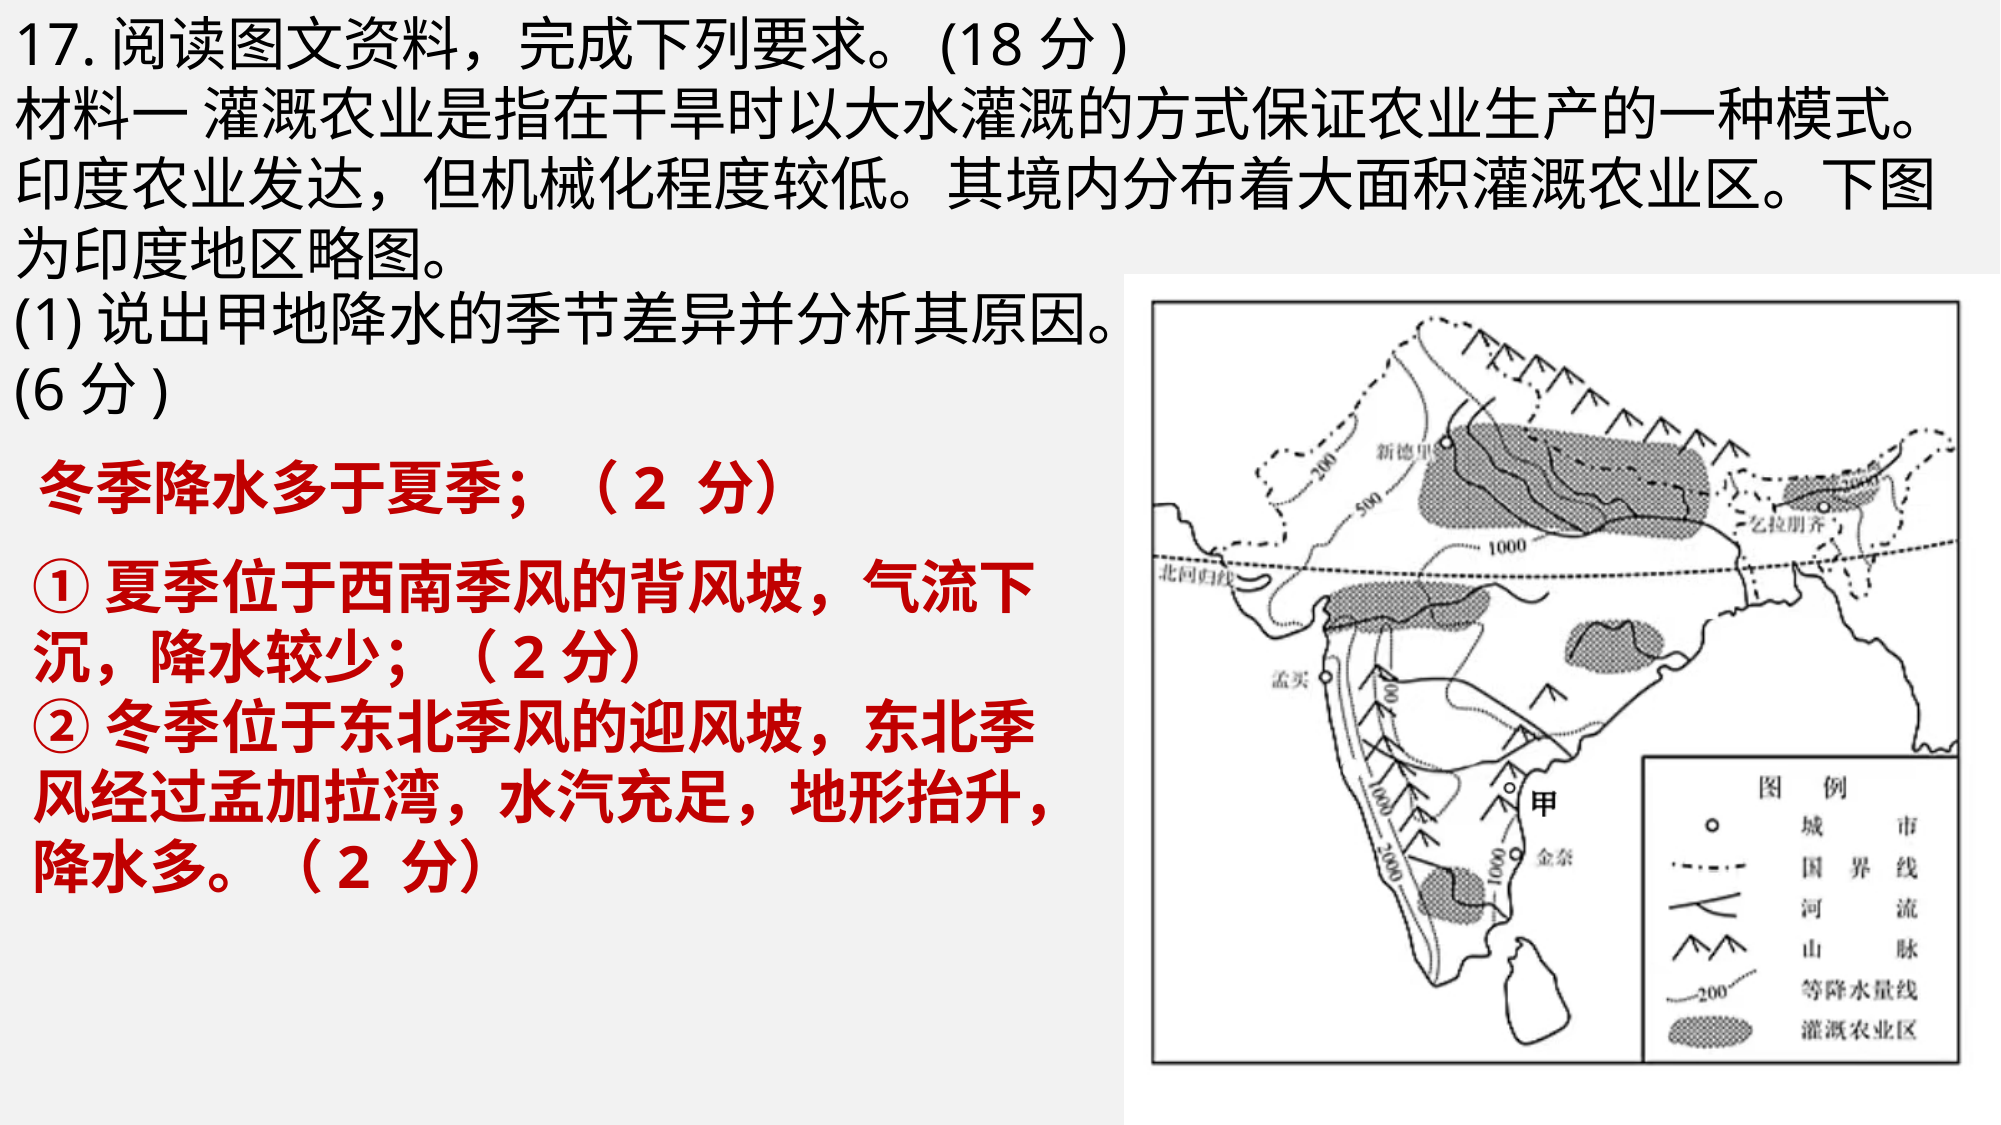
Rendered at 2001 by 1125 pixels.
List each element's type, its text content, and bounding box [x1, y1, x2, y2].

text_box (1)说出甲地降水的季节差异并分析其原因。(6分) [0, 274, 1123, 430]
text_box 17.阅读图文资料，完成下列要求。(18分) 材料一 灌溉农业是指在干旱时以大水灌溉的方式保证农业生产的一种模式。印度农业发达，但机械化程度较低。其境内分布着大面积灌溉农业区。下图为印度地区略图。 [0, 0, 2000, 274]
picture [1123, 274, 2000, 1125]
text_box ①夏季位于西南季风的背风坡，气流下沉，降水较少；（2分） ②冬季位于东北季风的迎风坡，东北季风经过孟加拉湾，水汽充足，地形抬升，降水多。（2 分） [17, 542, 1107, 908]
text_box 冬季降水多于夏季；（2 分） [22, 443, 828, 529]
